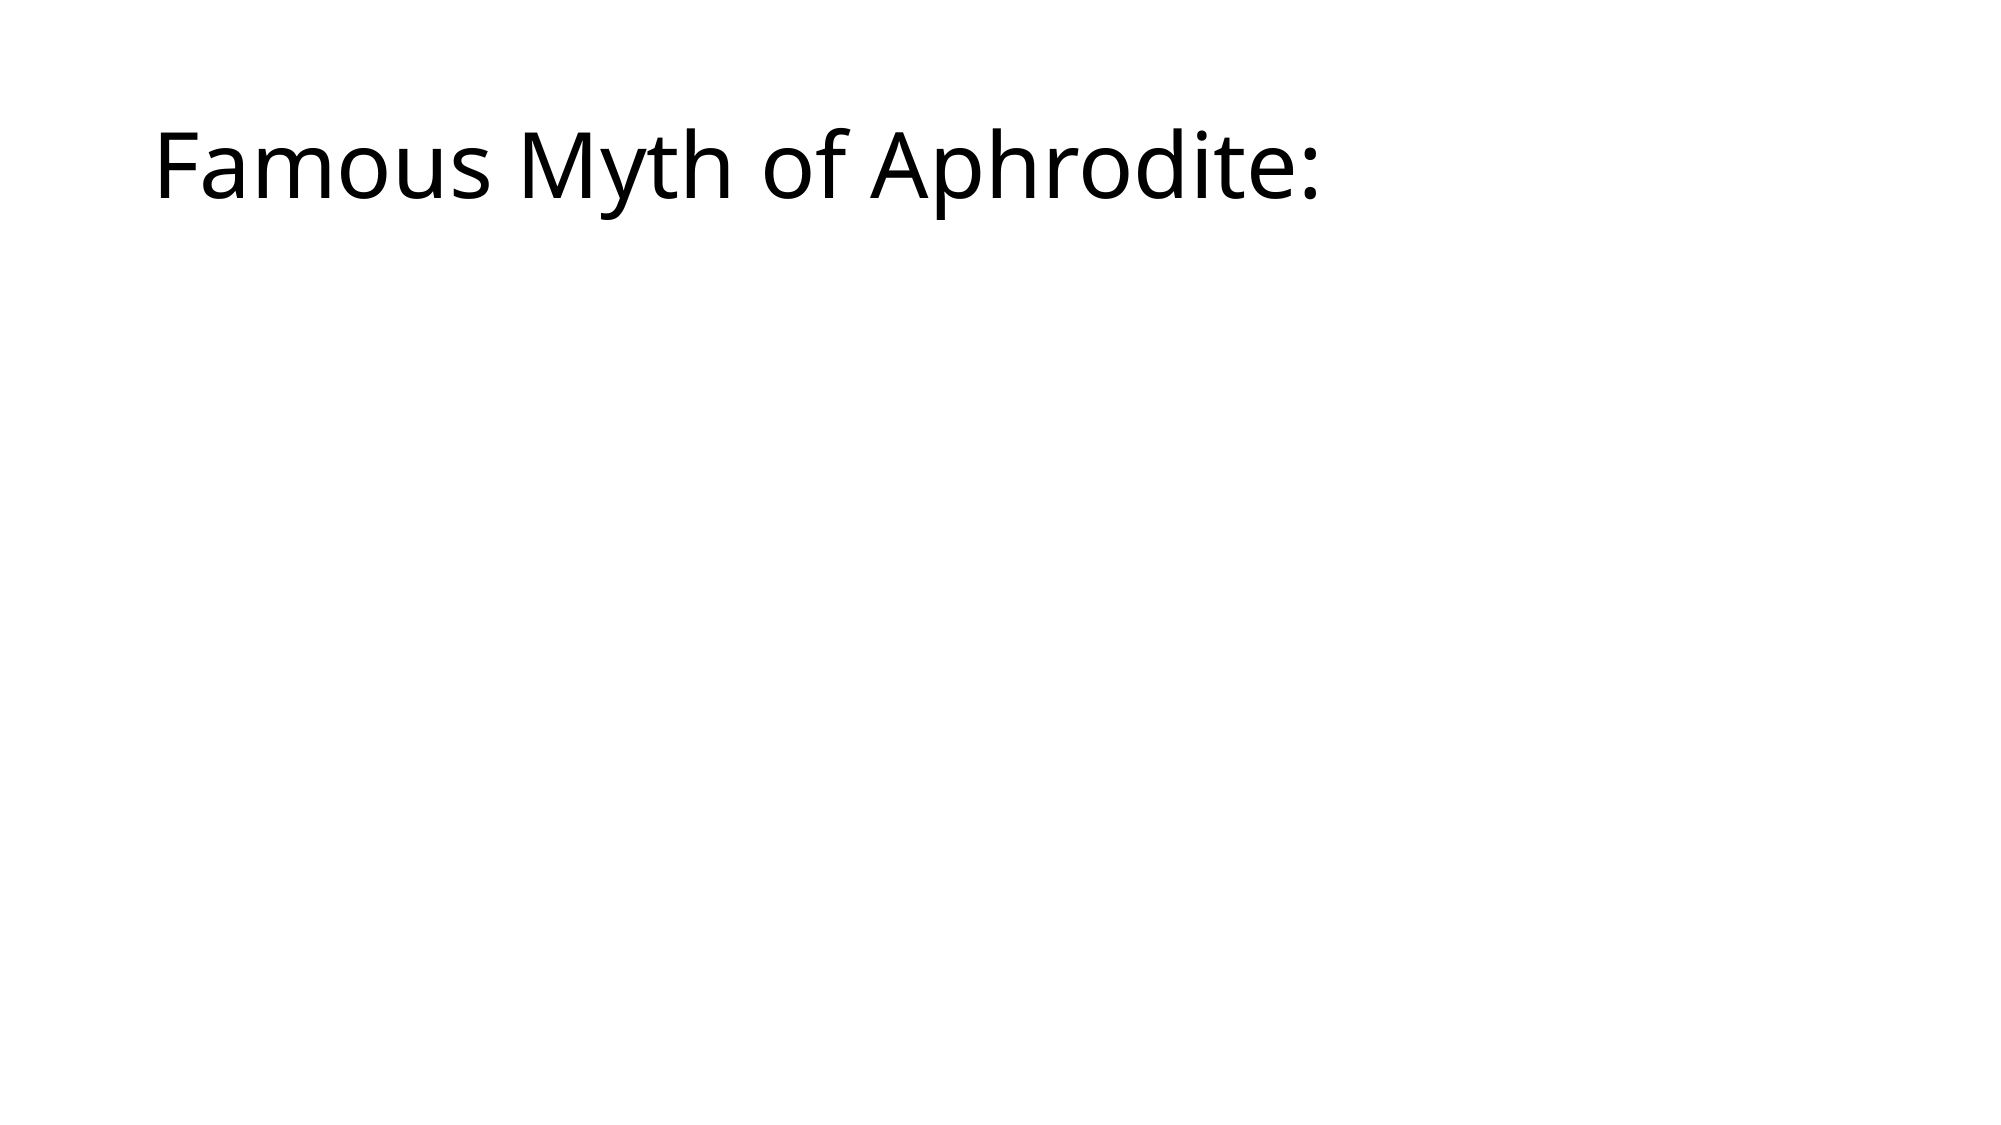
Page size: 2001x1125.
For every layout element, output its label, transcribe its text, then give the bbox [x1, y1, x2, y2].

title Famous Myth of Aphrodite: [137, 59, 1863, 278]
